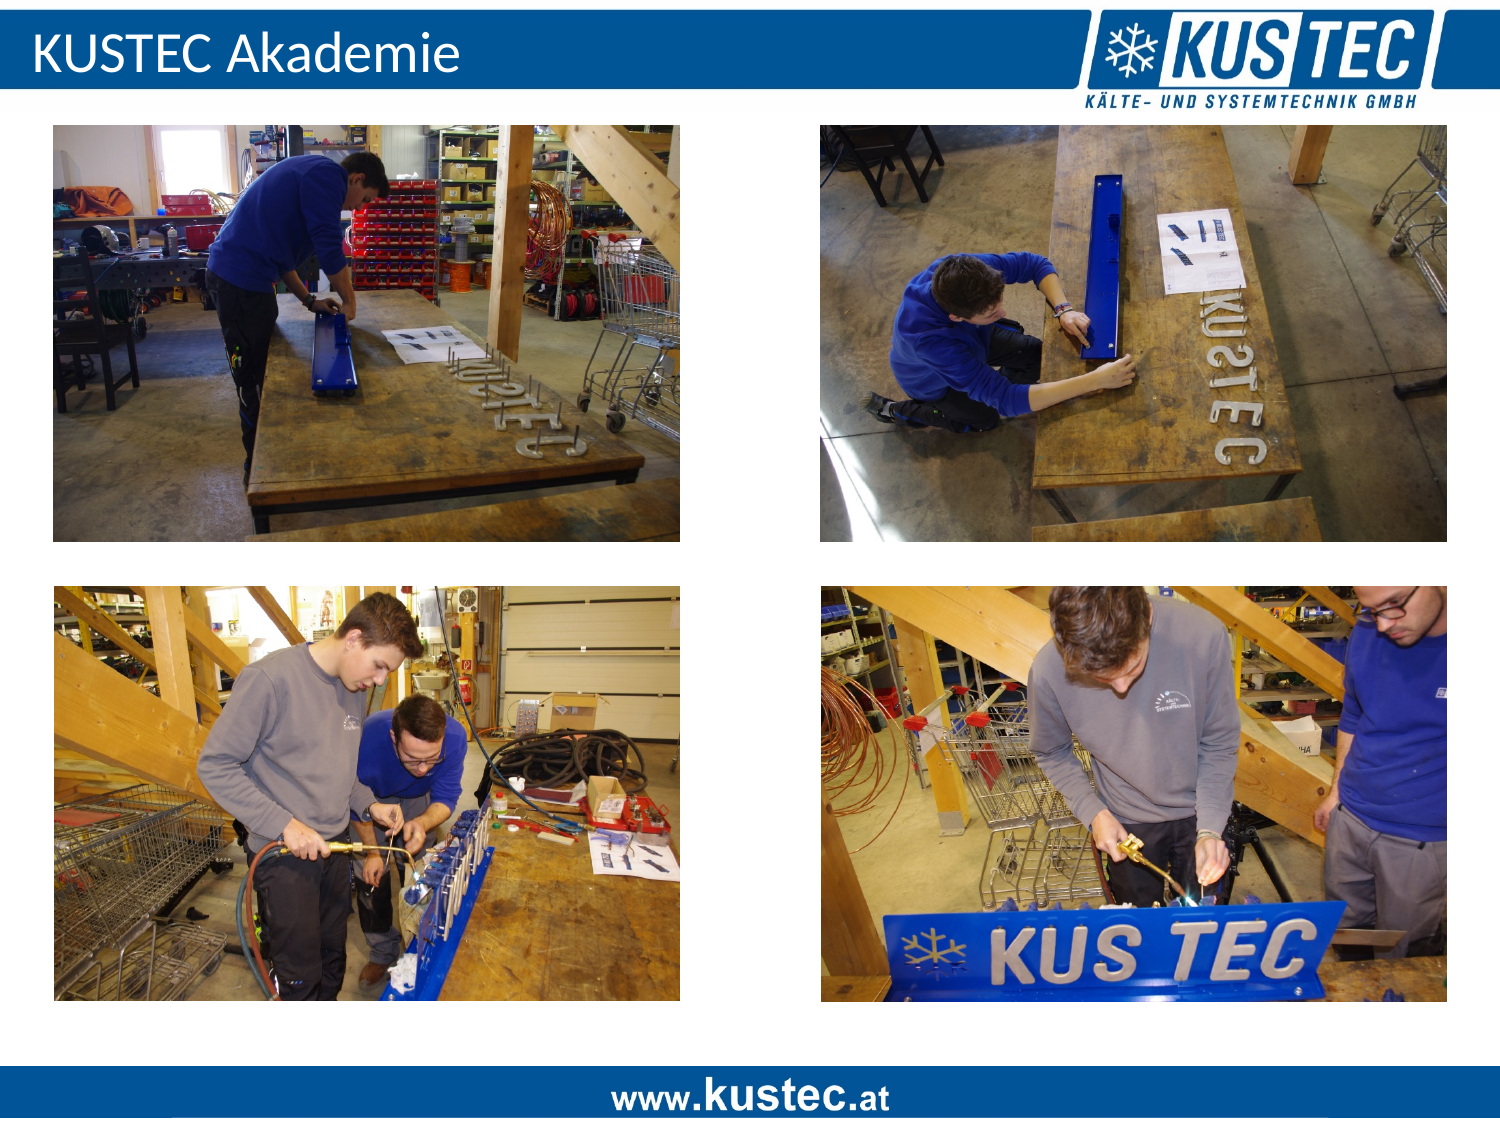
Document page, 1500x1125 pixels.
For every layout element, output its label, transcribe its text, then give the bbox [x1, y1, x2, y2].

picture [820, 585, 1448, 1003]
title KUSTEC Akademie [17, 19, 715, 79]
picture [0, 0, 1500, 112]
picture [820, 125, 1448, 542]
picture [54, 585, 680, 1002]
picture [52, 125, 680, 542]
picture [0, 1066, 1500, 1118]
